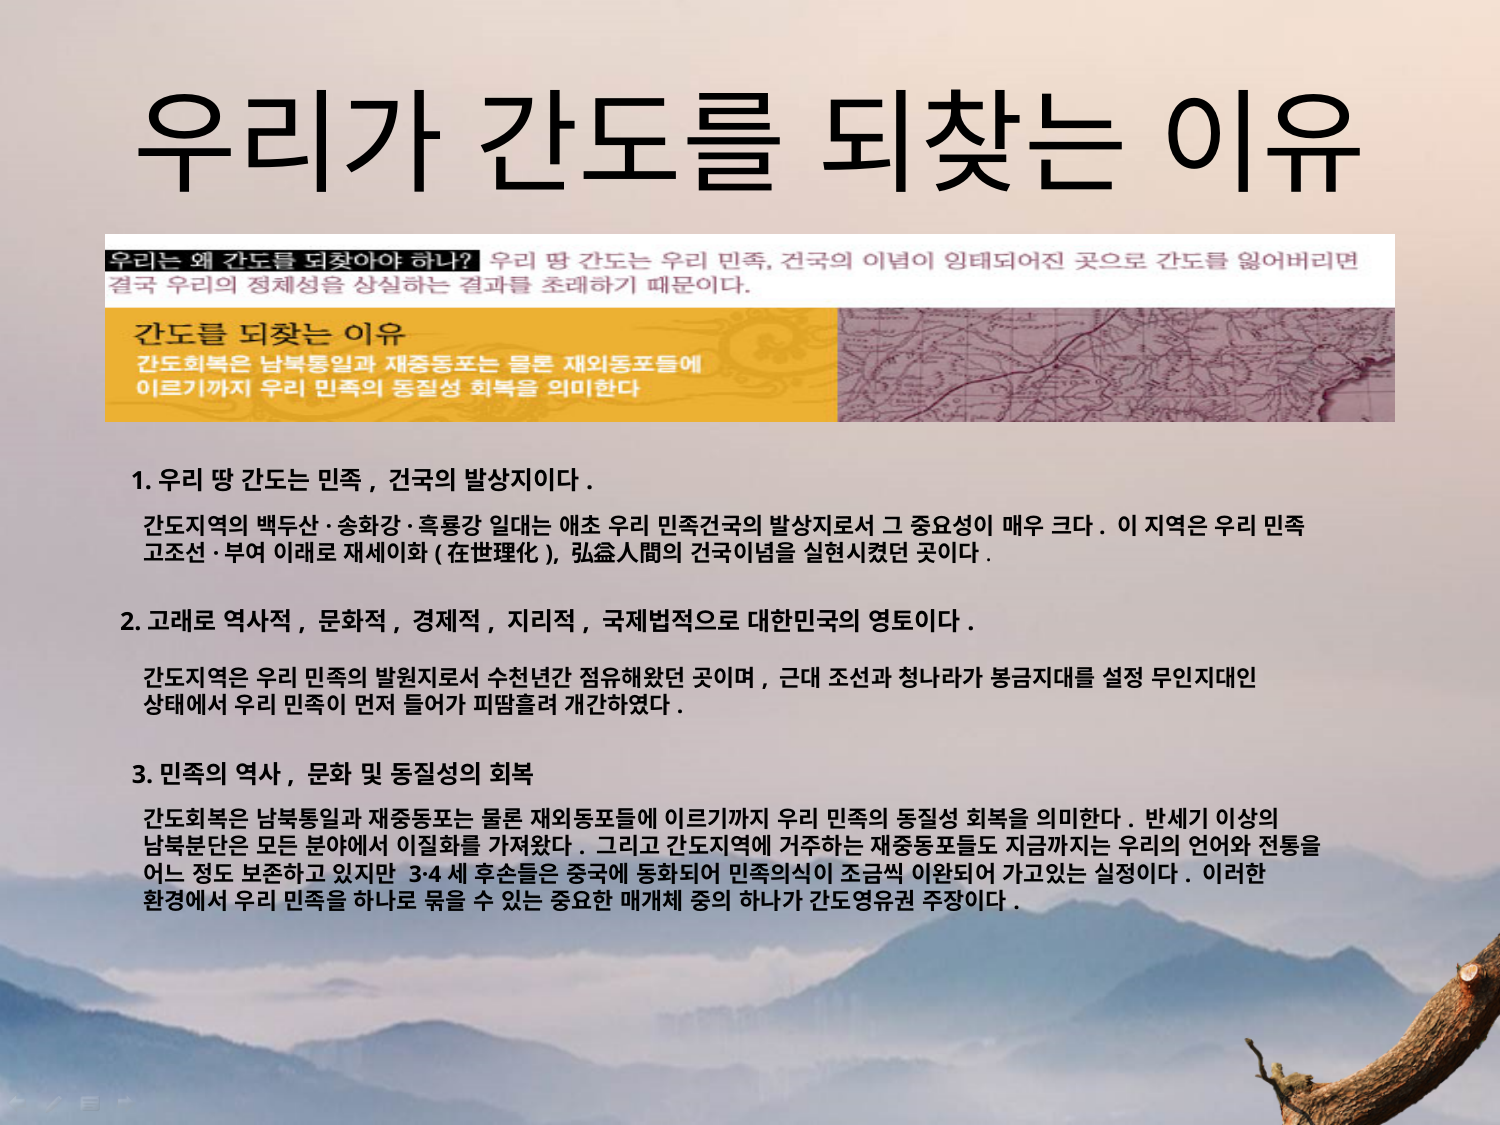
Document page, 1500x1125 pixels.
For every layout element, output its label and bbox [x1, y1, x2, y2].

picture [0, 0, 1500, 1125]
list [105, 234, 1395, 423]
